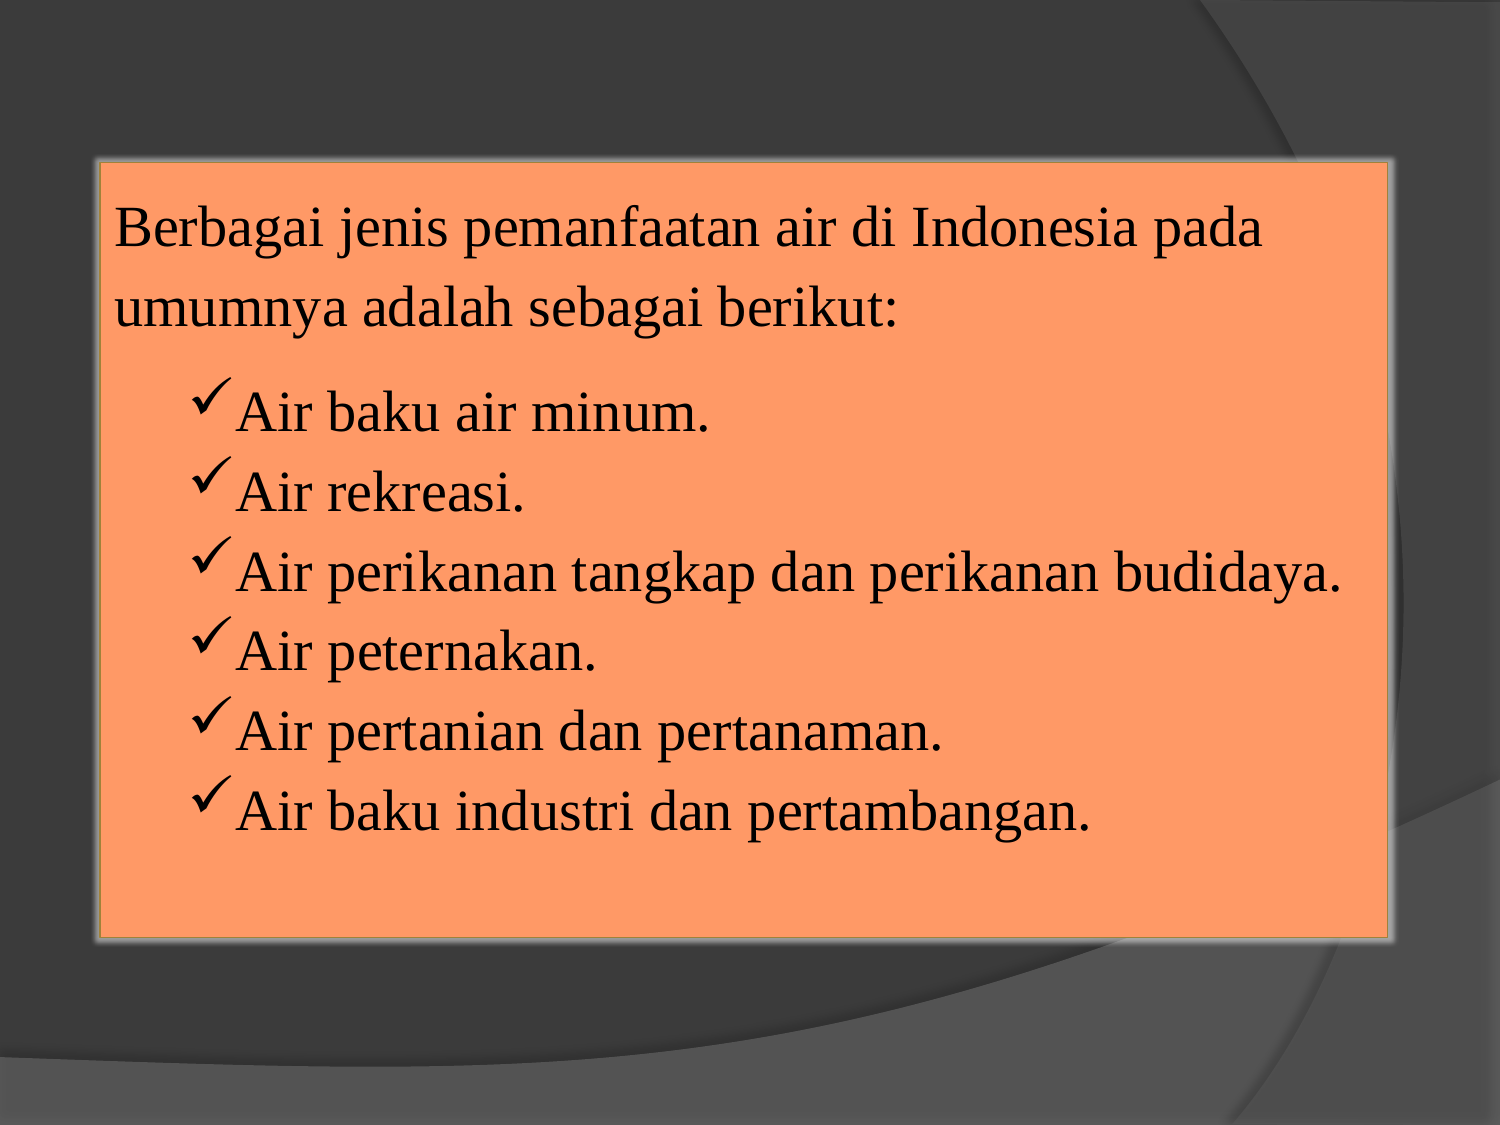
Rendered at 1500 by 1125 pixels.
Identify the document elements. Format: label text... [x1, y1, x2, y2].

text_box Berbagai jenis pemanfaatan air di Indonesia pada umumnya adalah sebagai berikut: Air baku air minum. Air rekreasi. Air perikanan tangkap dan perikanan budidaya. Air peternakan. Air pertanian dan pertanaman. Air baku industri dan pertambangan. [99, 162, 1388, 938]
